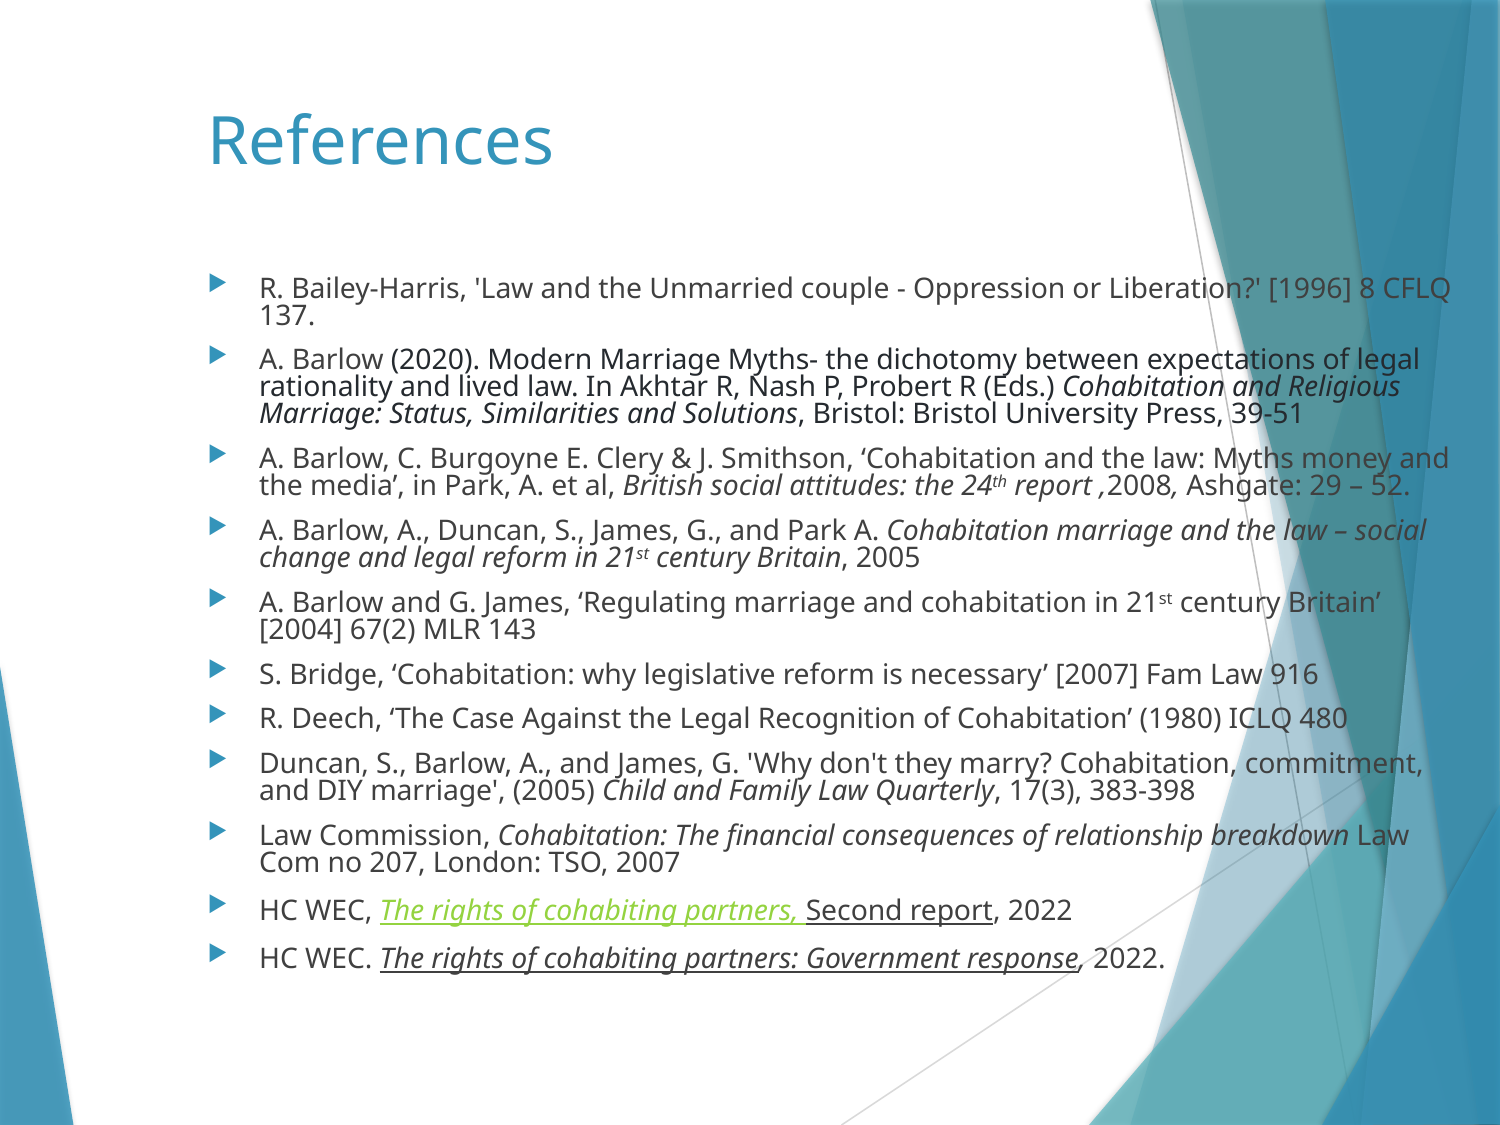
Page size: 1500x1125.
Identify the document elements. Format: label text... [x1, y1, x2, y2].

title References [192, 90, 1468, 172]
list R. Bailey-Harris, 'Law and the Unmarried couple - Oppression or Liberation?' [1996] 8 CFLQ 137. A. Barlow (2020). Modern Marriage Myths- the dichotomy between expectations of legal rationality and lived law. In Akhtar R, Nash P, Probert R (Eds.) Cohabitation and Religious Marriage: Status, Similarities and Solutions, Bristol: Bristol University Press, 39-51 A. Barlow, C. Burgoyne E. Clery & J. Smithson, ‘Cohabitation and the law: Myths money and the media’, in Park, A. et al, British social attitudes: the 24th report ,2008, Ashgate: 29 – 52. A. Barlow, A., Duncan, S., James, G., and Park A. Cohabitation marriage and the law – social change and legal reform in 21st century Britain, 2005 A. Barlow and G. James, ‘Regulating marriage and cohabitation in 21st century Britain’ [2004] 67(2) MLR 143 S. Bridge, ‘Cohabitation: why legislative reform is necessary’ [2007] Fam Law 916 R. Deech, ‘The Case Against the Legal Recognition of Cohabitation’ (1980) ICLQ 480 Duncan, S., Barlow, A., and James, G. 'Why don't they marry? Cohabitation, commitment, and DIY marriage', (2005) Child and Family Law Quarterly, 17(3), 383-398 Law Commission, Cohabitation: The financial consequences of relationship breakdown Law Com no 207, London: TSO, 2007 HC WEC, The rights of cohabiting partners, Second report, 2022 HC WEC. The rights of cohabiting partners: Government response, 2022. [192, 172, 1468, 1000]
